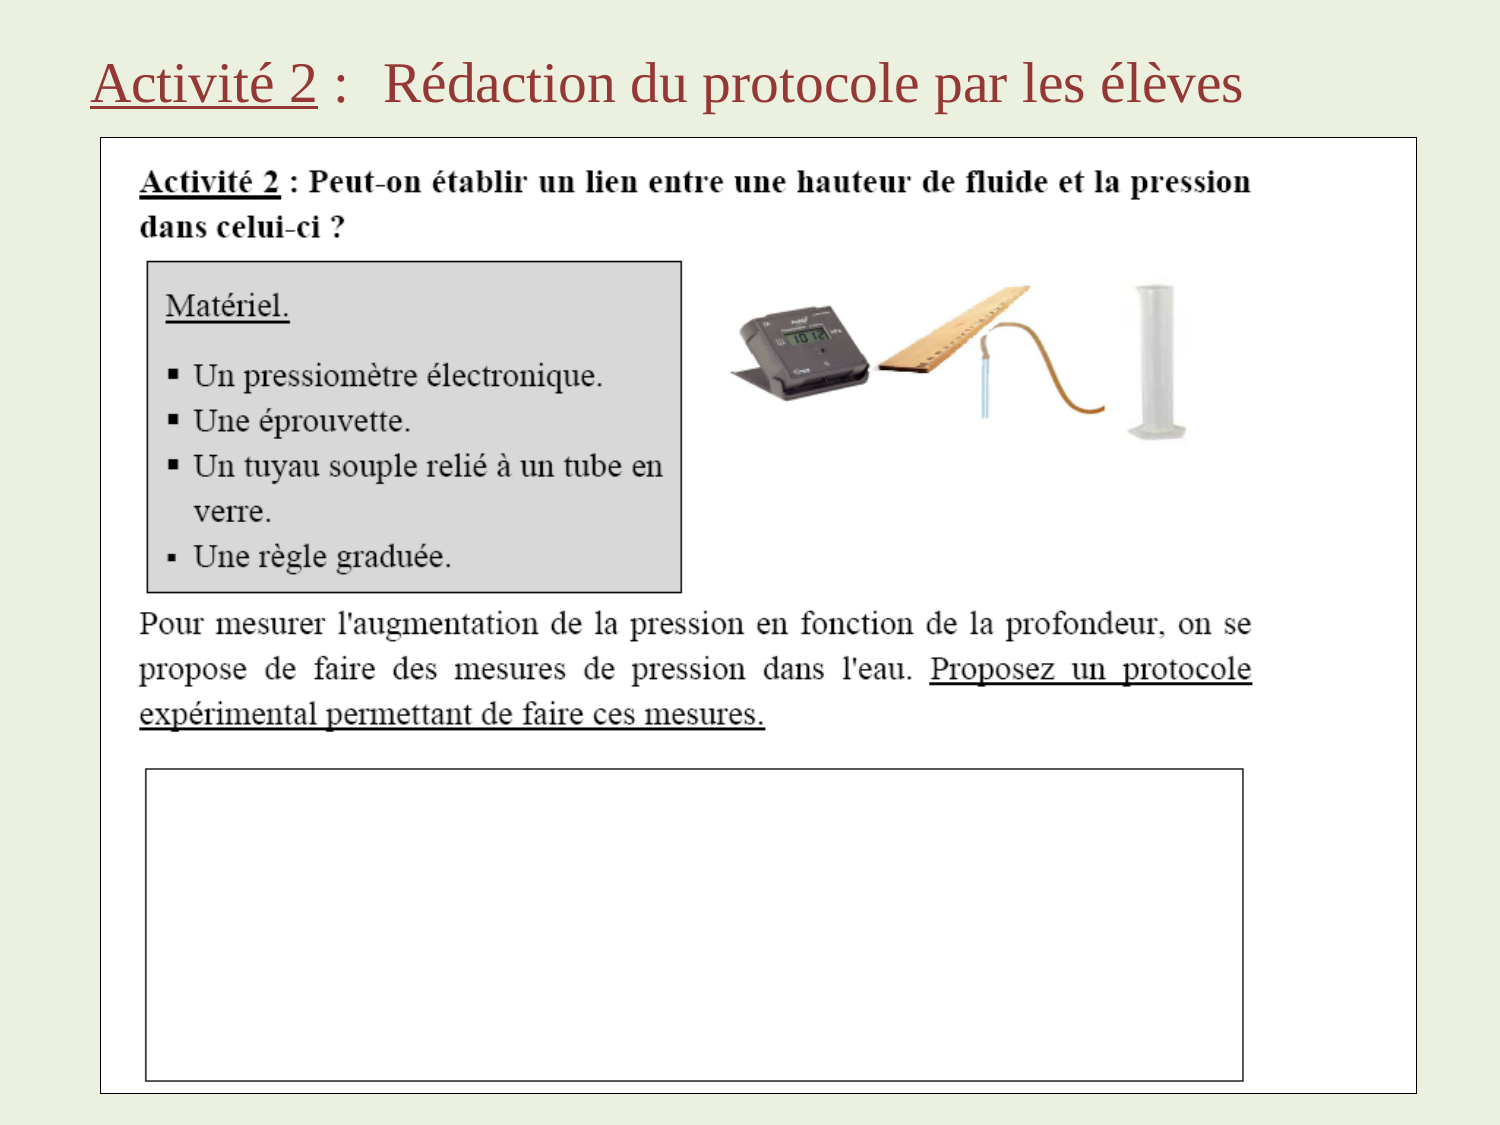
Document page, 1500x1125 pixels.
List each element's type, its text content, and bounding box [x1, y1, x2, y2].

picture [100, 136, 1417, 1095]
list Activité 2 : Rédaction du protocole par les élèves [75, 30, 1483, 126]
